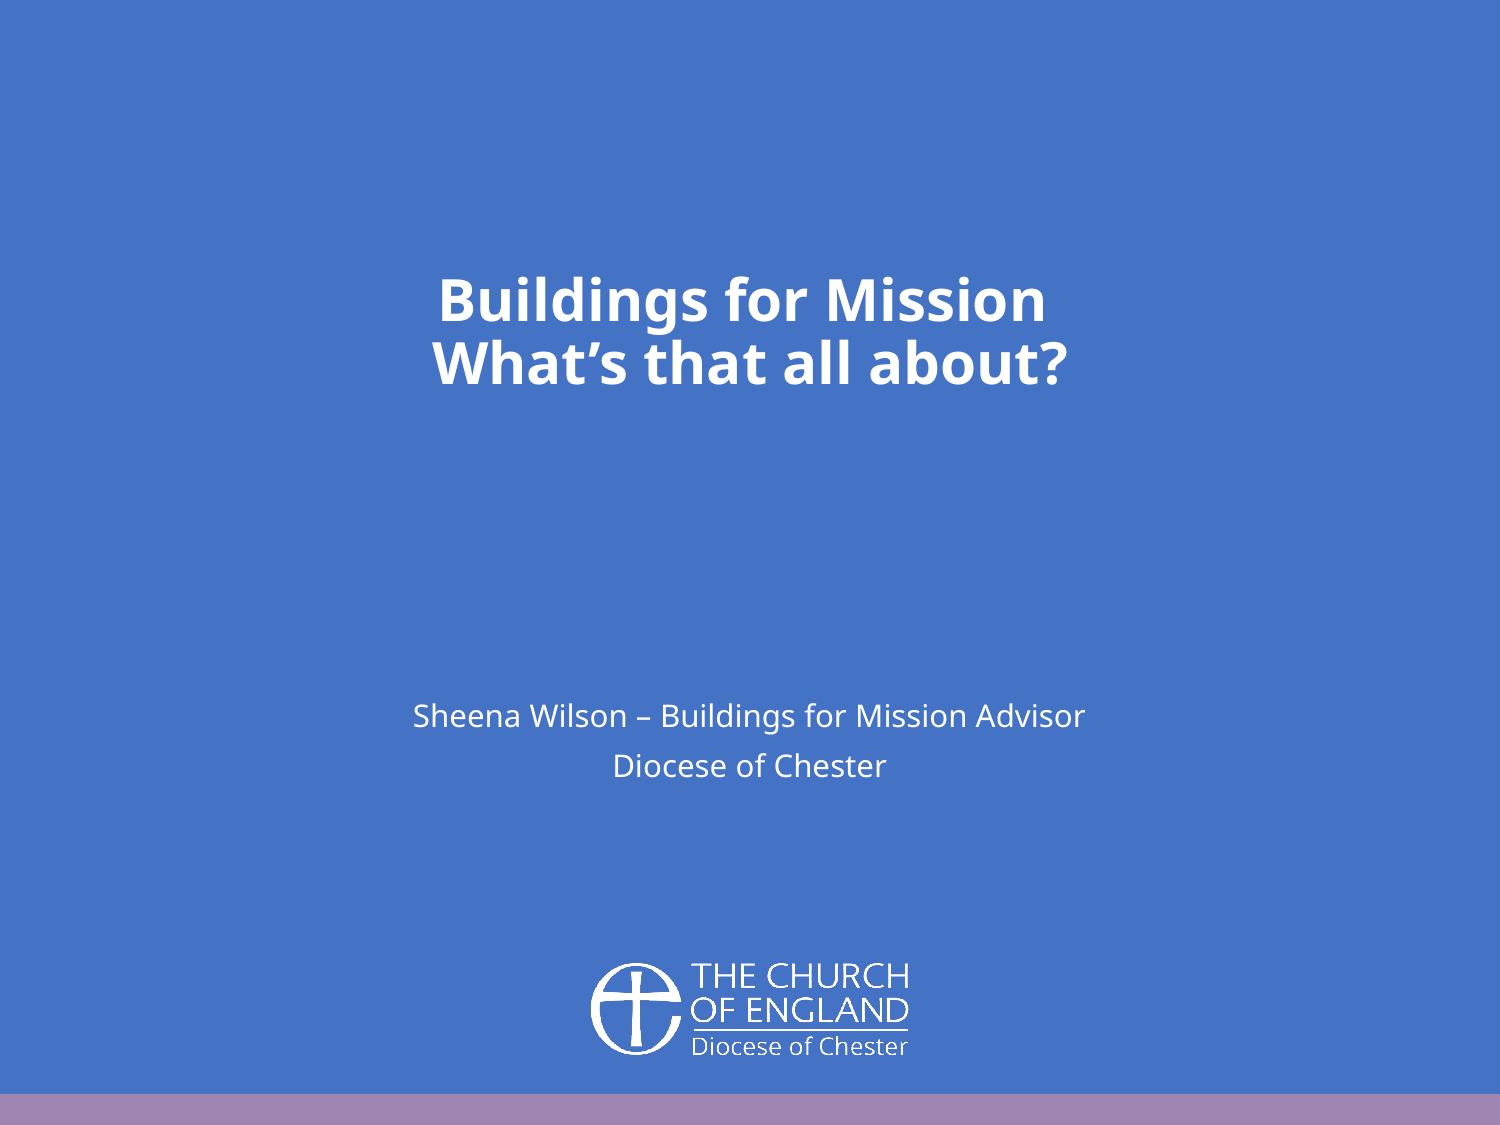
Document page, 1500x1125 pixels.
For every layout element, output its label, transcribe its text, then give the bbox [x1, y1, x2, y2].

subtitle Sheena Wilson – Buildings for Mission Advisor Diocese of Chester [187, 590, 1313, 863]
title Buildings for Mission What’s that all about? [88, 184, 1412, 480]
picture [588, 959, 912, 1059]
